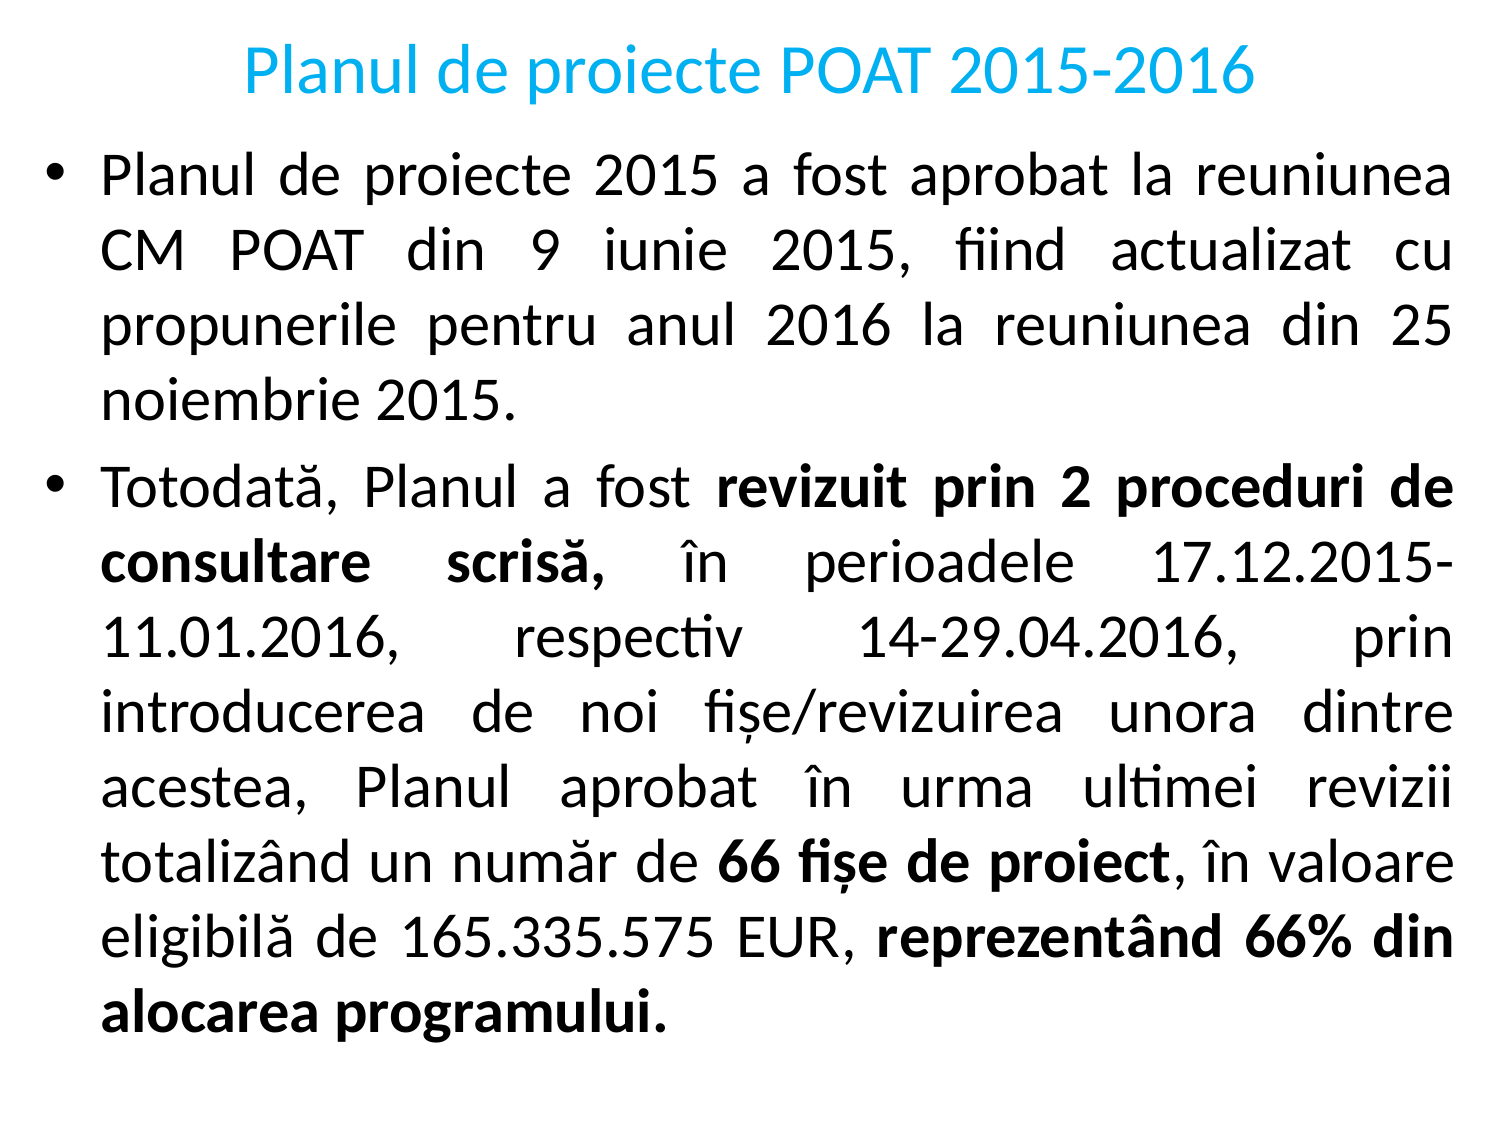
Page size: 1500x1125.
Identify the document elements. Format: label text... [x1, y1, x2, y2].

list Planul de proiecte 2015 a fost aprobat la reuniunea CM POAT din 9 iunie 2015, fiind actualizat cu propunerile pentru anul 2016 la reuniunea din 25 noiembrie 2015. Totodată, Planul a fost revizuit prin 2 proceduri de consultare scrisă, în perioadele 17.12.2015-11.01.2016, respectiv 14-29.04.2016, prin introducerea de noi fișe/revizuirea unora dintre acestea, Planul aprobat în urma ultimei revizii totalizând un număr de 66 fișe de proiect, în valoare eligibilă de 165.335.575 EUR, reprezentând 66% din alocarea programului. [29, 125, 1471, 953]
title Planul de proiecte POAT 2015-2016 [75, 0, 1425, 125]
